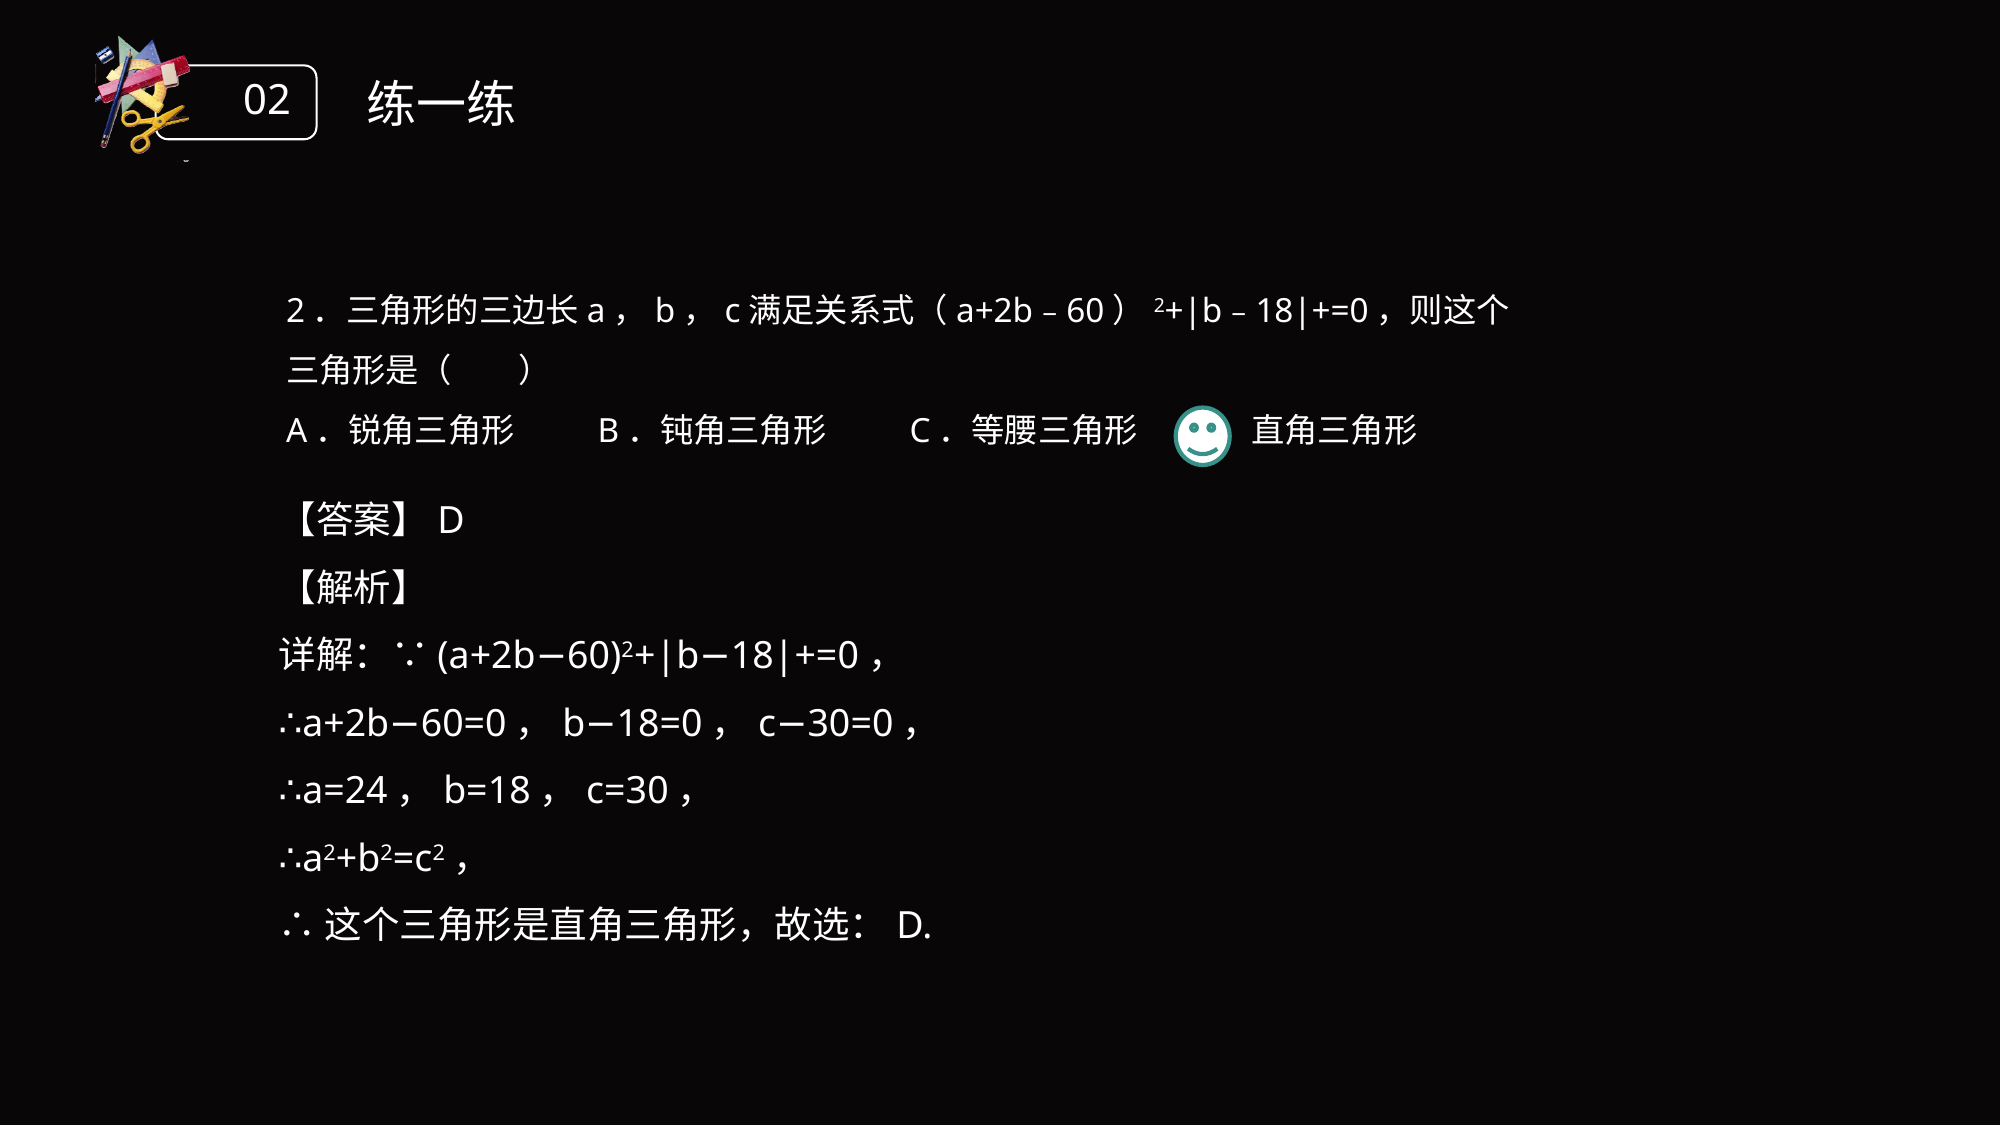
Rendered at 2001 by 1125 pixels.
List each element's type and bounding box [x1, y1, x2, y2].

text_box [1175, 407, 1230, 465]
text_box [94, 29, 632, 175]
